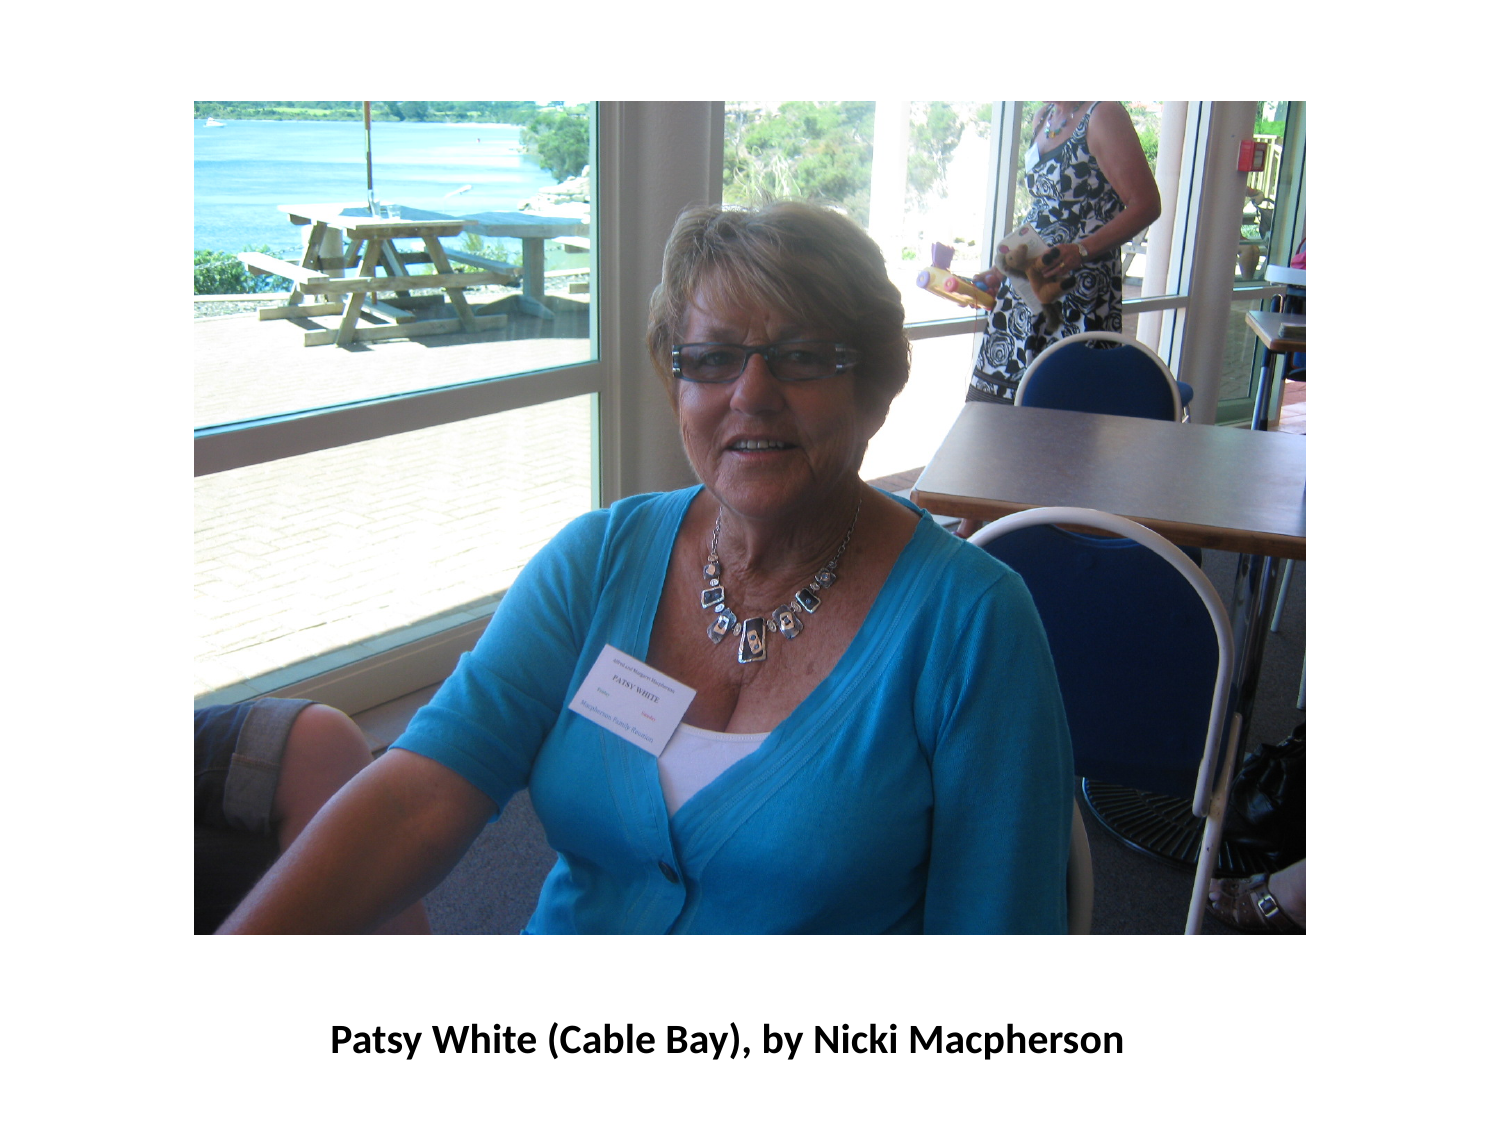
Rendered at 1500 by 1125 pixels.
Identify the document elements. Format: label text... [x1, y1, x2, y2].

title Patsy White (Cable Bay), by Nicki Macpherson [277, 975, 1178, 1070]
picture [194, 101, 1306, 935]
